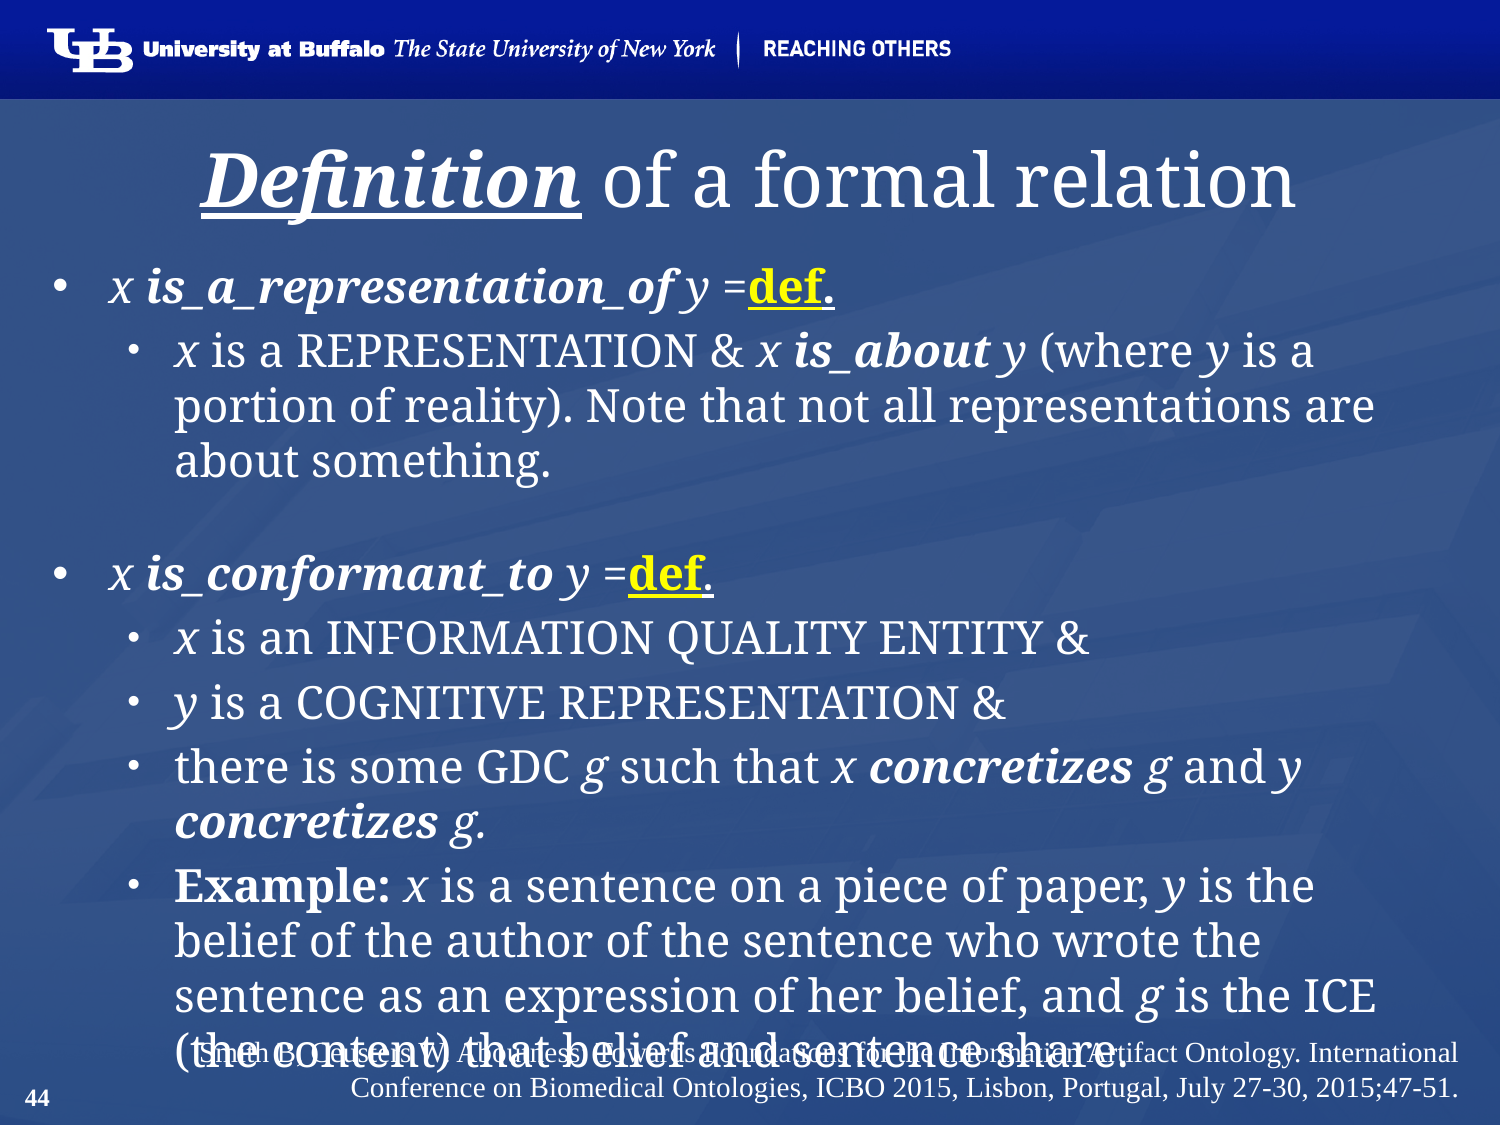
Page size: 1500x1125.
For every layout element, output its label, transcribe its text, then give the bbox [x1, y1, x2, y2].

picture [0, 0, 1500, 99]
title Definition of a formal relation [37, 125, 1463, 249]
text_box Smith B, Ceusters W. Aboutness: Towards Foundations for the Information Artifact Ontology. International Conference on Biomedical Ontologies, ICBO 2015, Lisbon, Portugal, July 27-30, 2015;47-51. [150, 1026, 1475, 1112]
list x is_a_representation_of y =def. x is a representa­tion & x is_about y (where y is a portion of reality). Note that not all representations are about something. x is_conformant_to y =def. x is an information quality entity & y is a cognitive representa­tion & there is some GDC g such that x concretizes g and y concretizes g. Example: x is a sentence on a piece of paper, y is the belief of the author of the sentence who wrote the sentence as an expression of her belief, and g is the ICE (the content) that belief and sentence share. [37, 249, 1463, 1063]
slide_number 44 [0, 1062, 50, 1112]
